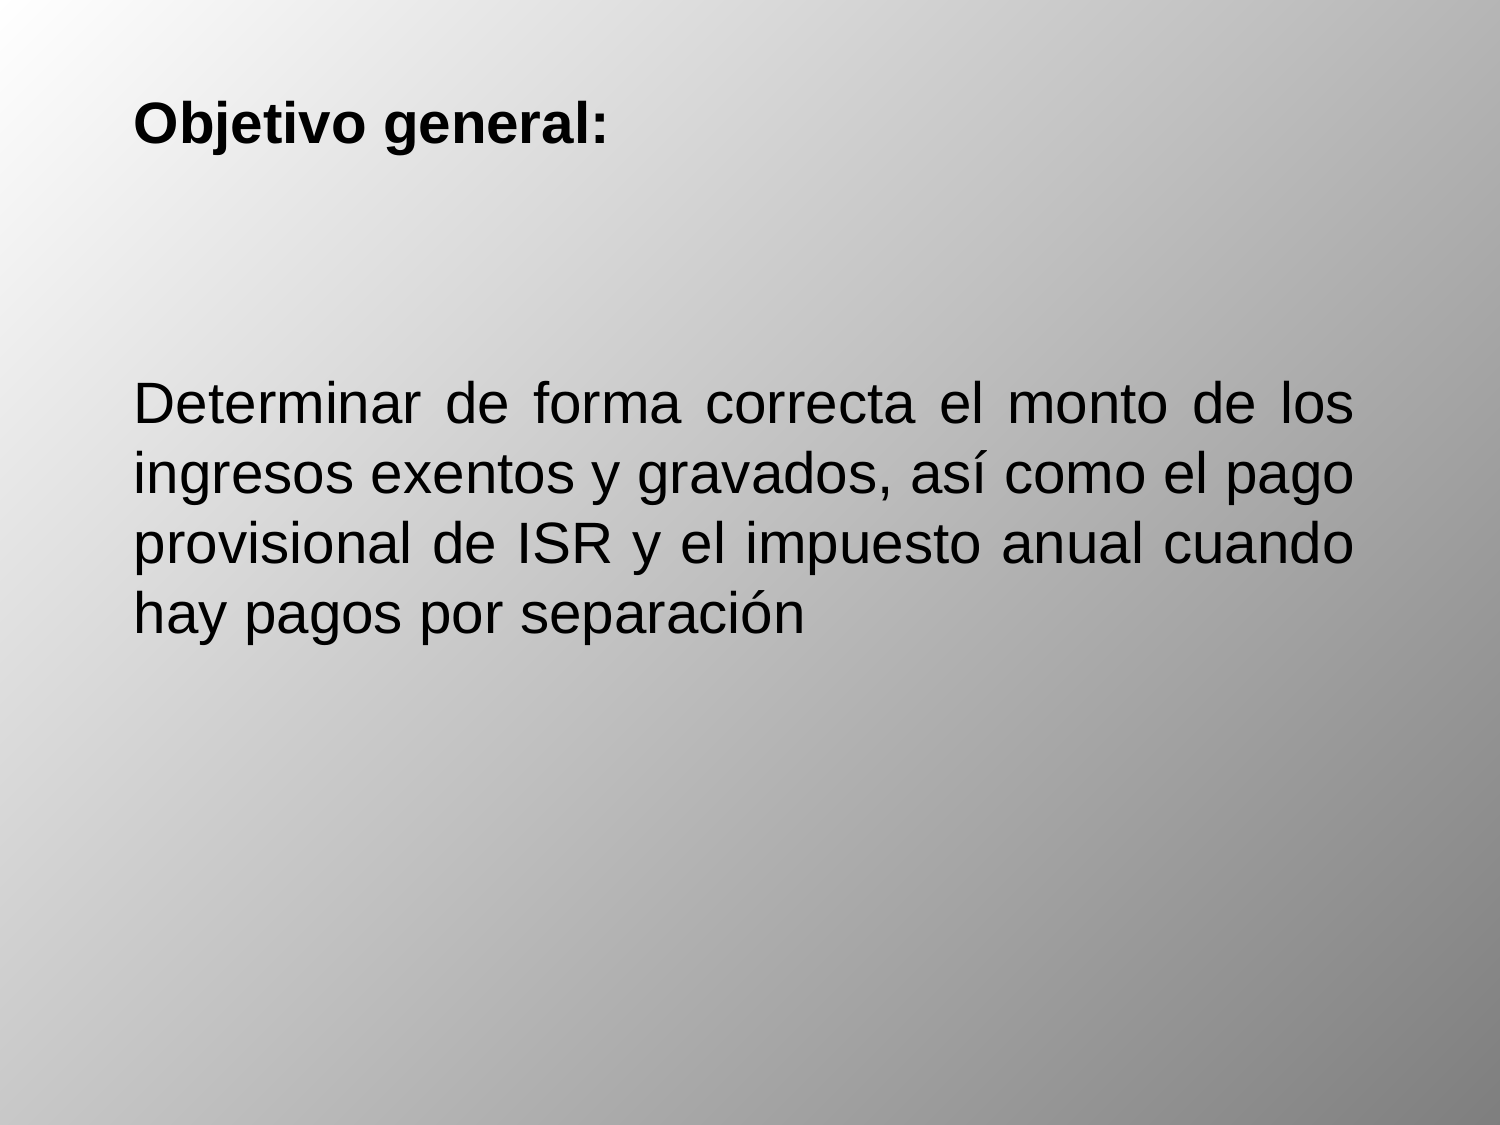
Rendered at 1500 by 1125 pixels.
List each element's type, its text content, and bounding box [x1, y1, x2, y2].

text_box Objetivo general: Determinar de forma correcta el monto de los ingresos exentos y gravados, así como el pago provisional de ISR y el impuesto anual cuando hay pagos por separación [119, 78, 1372, 723]
